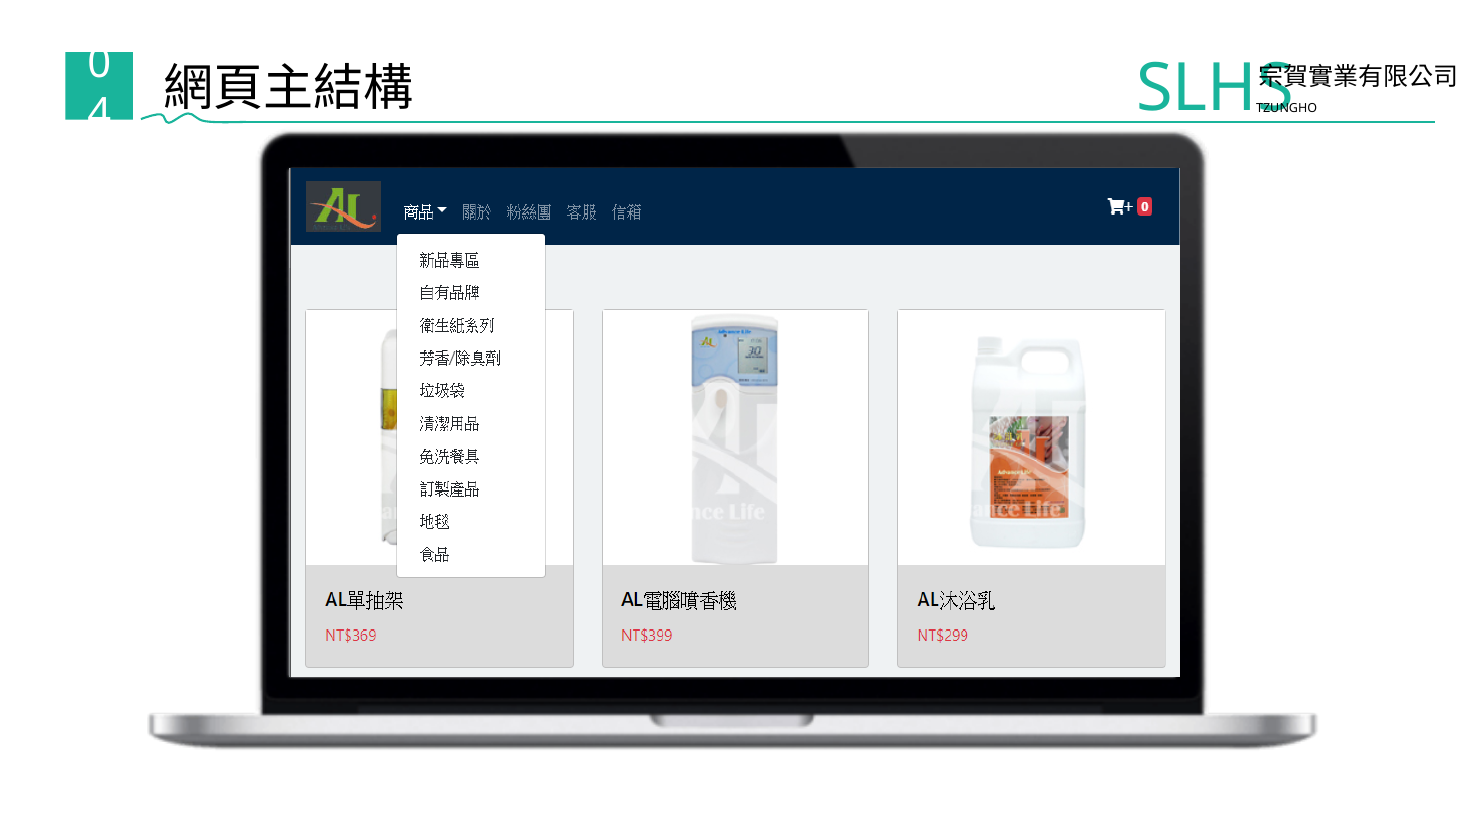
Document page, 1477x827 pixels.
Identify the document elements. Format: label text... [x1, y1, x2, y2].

text_box 04 [64, 51, 134, 121]
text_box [1121, 35, 1477, 132]
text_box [99, 83, 1383, 793]
text_box 網頁主結構 [148, 47, 489, 83]
picture [289, 168, 1180, 678]
